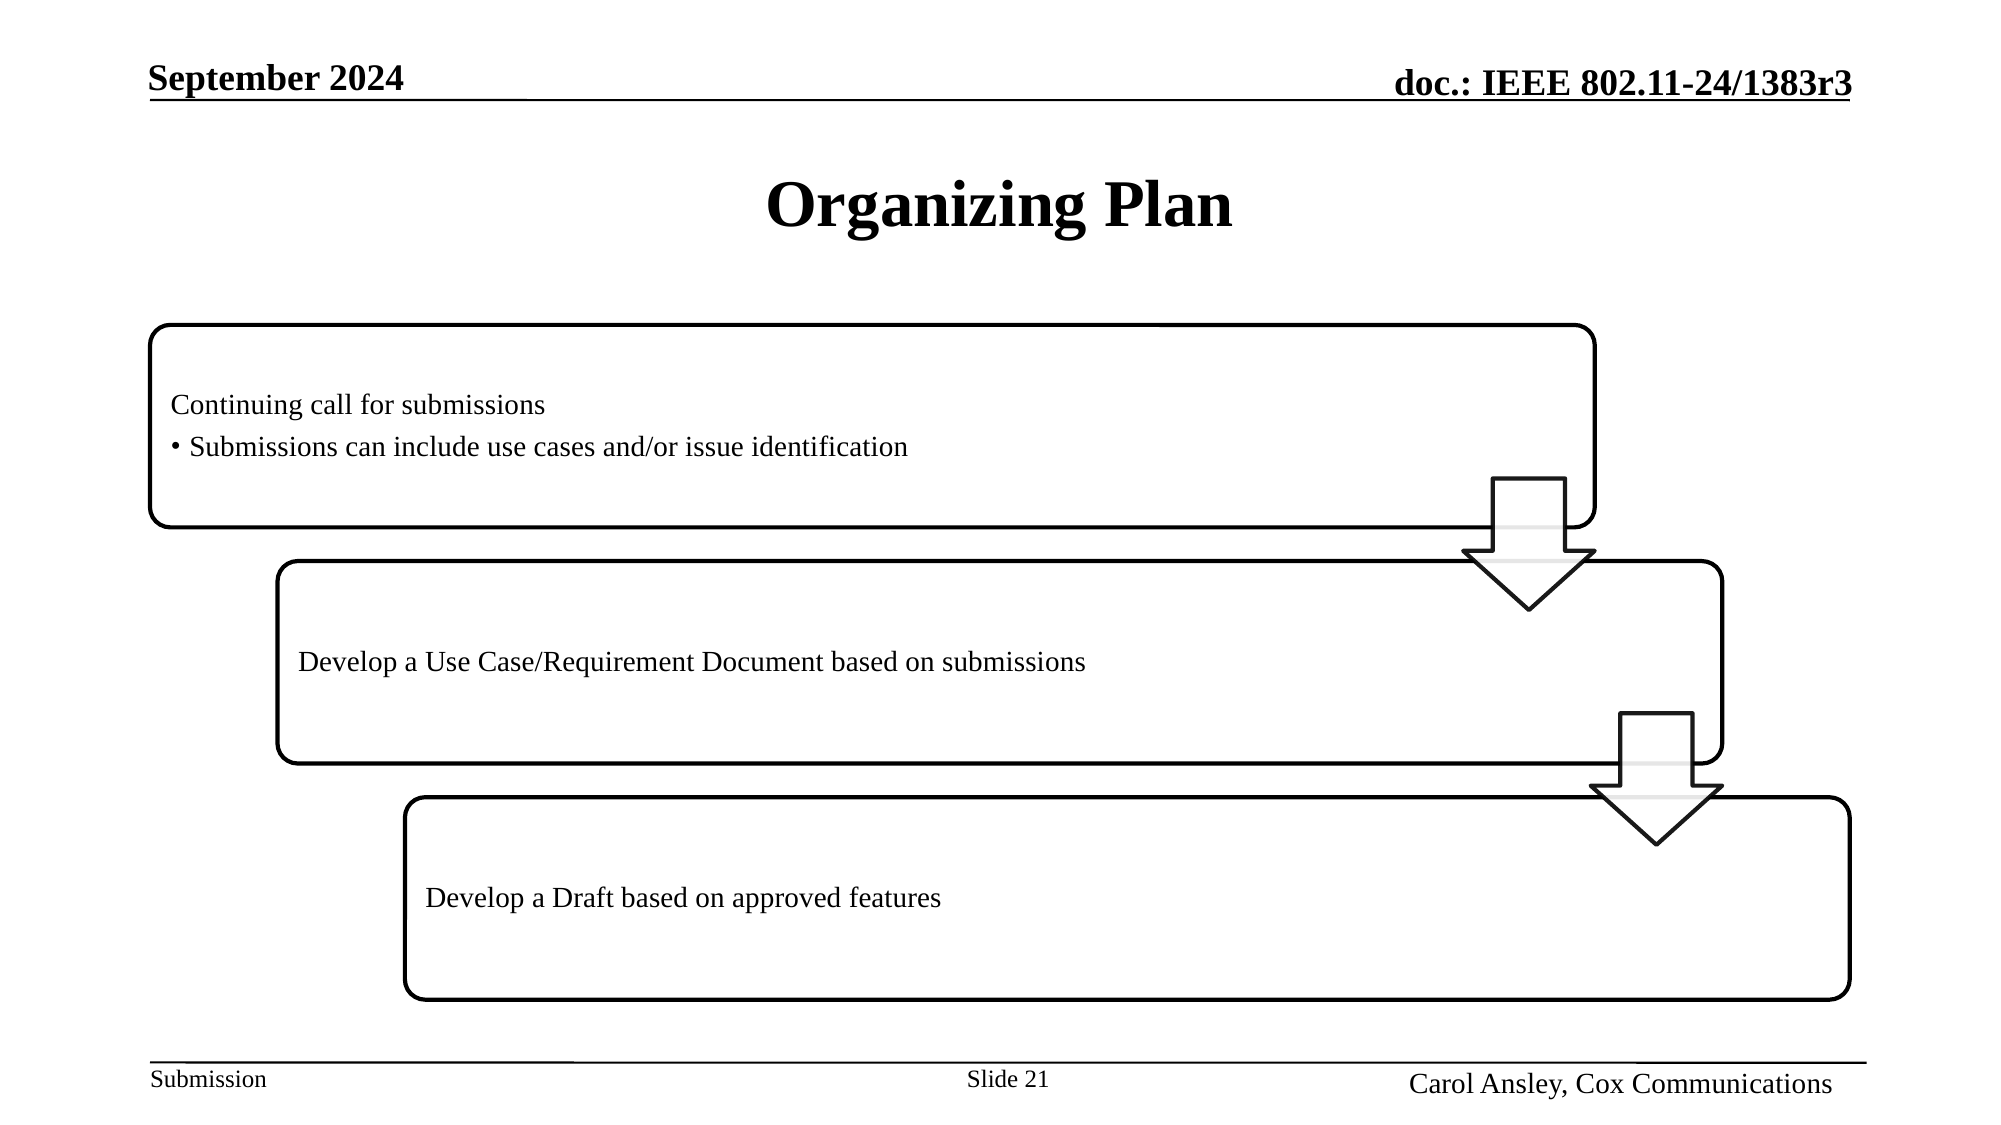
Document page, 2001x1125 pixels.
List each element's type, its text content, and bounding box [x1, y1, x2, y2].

title Organizing Plan [149, 112, 1850, 288]
slide_number Slide 21 [950, 1061, 1067, 1123]
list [149, 324, 1850, 1000]
